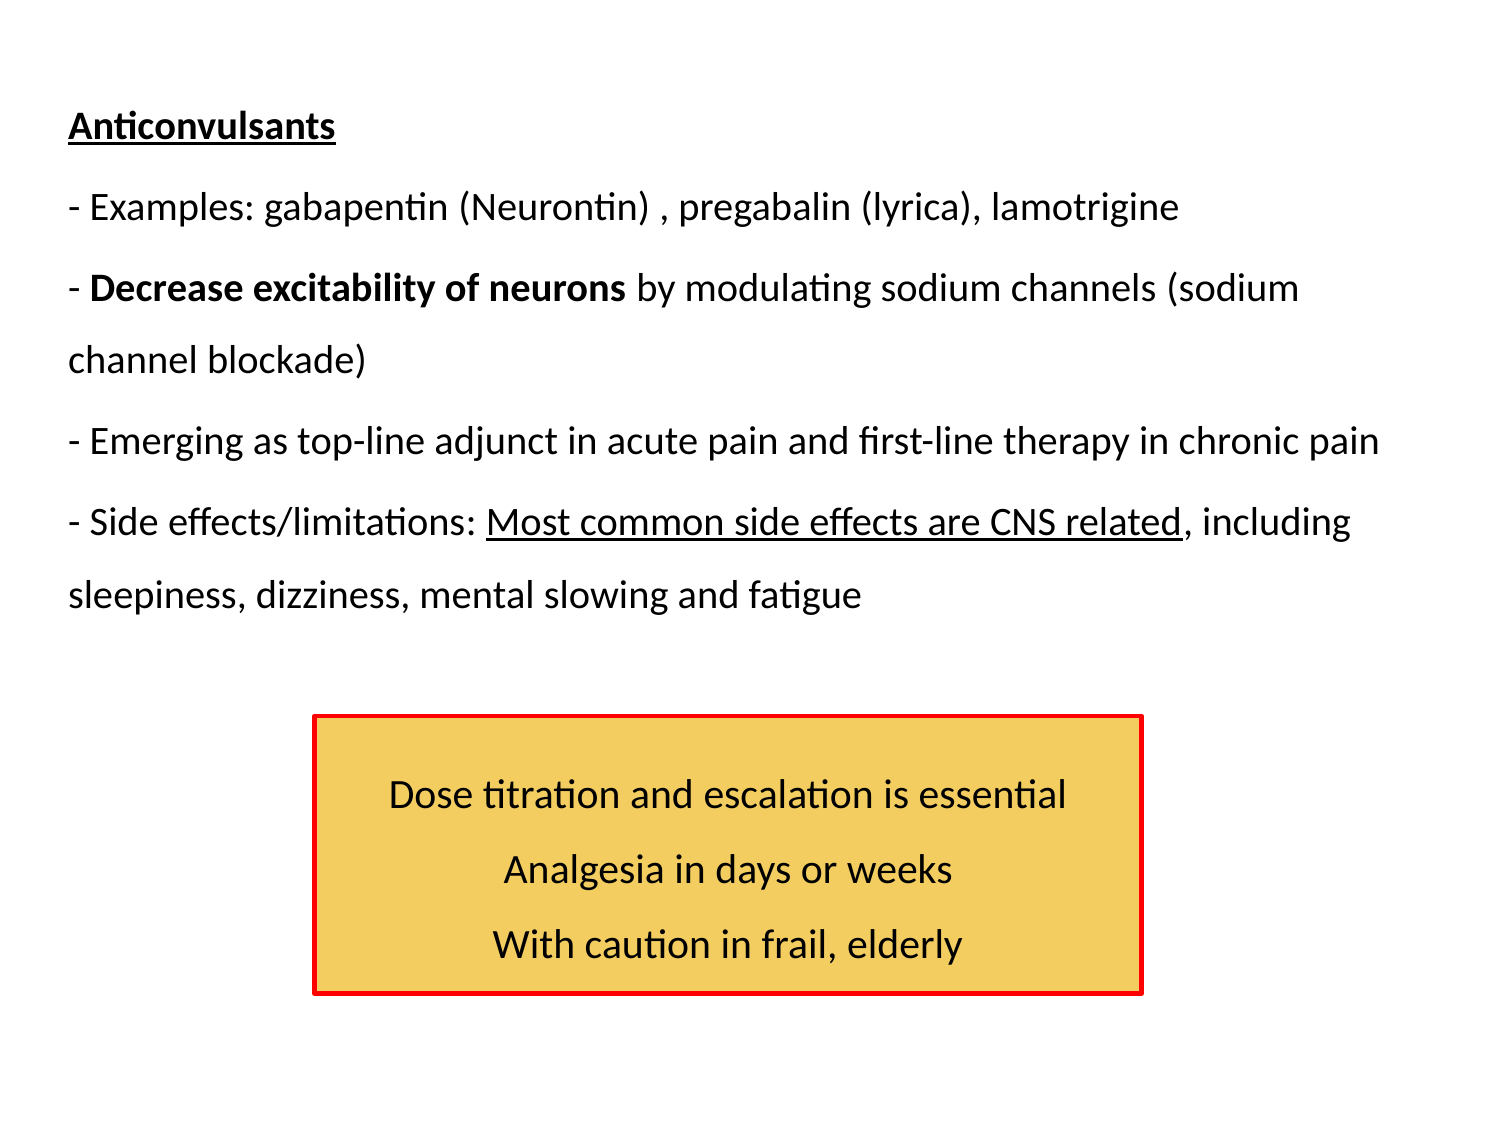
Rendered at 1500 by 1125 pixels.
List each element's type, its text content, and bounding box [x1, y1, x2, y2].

list Anticonvulsants - Examples: gabapentin (Neurontin) , pregabalin (lyrica), lamotrigine - Decrease excitability of neurons by modulating sodium channels (sodium channel blockade) - Emerging as top-line adjunct in acute pain and first-line therapy in chronic pain - Side effects/limitations: Most common side effects are CNS related, including sleepiness, dizziness, mental slowing and fatigue [53, 67, 1404, 681]
text_box Dose titration and escalation is essential Analgesia in days or weeks With caution in frail, elderly [312, 714, 1144, 996]
